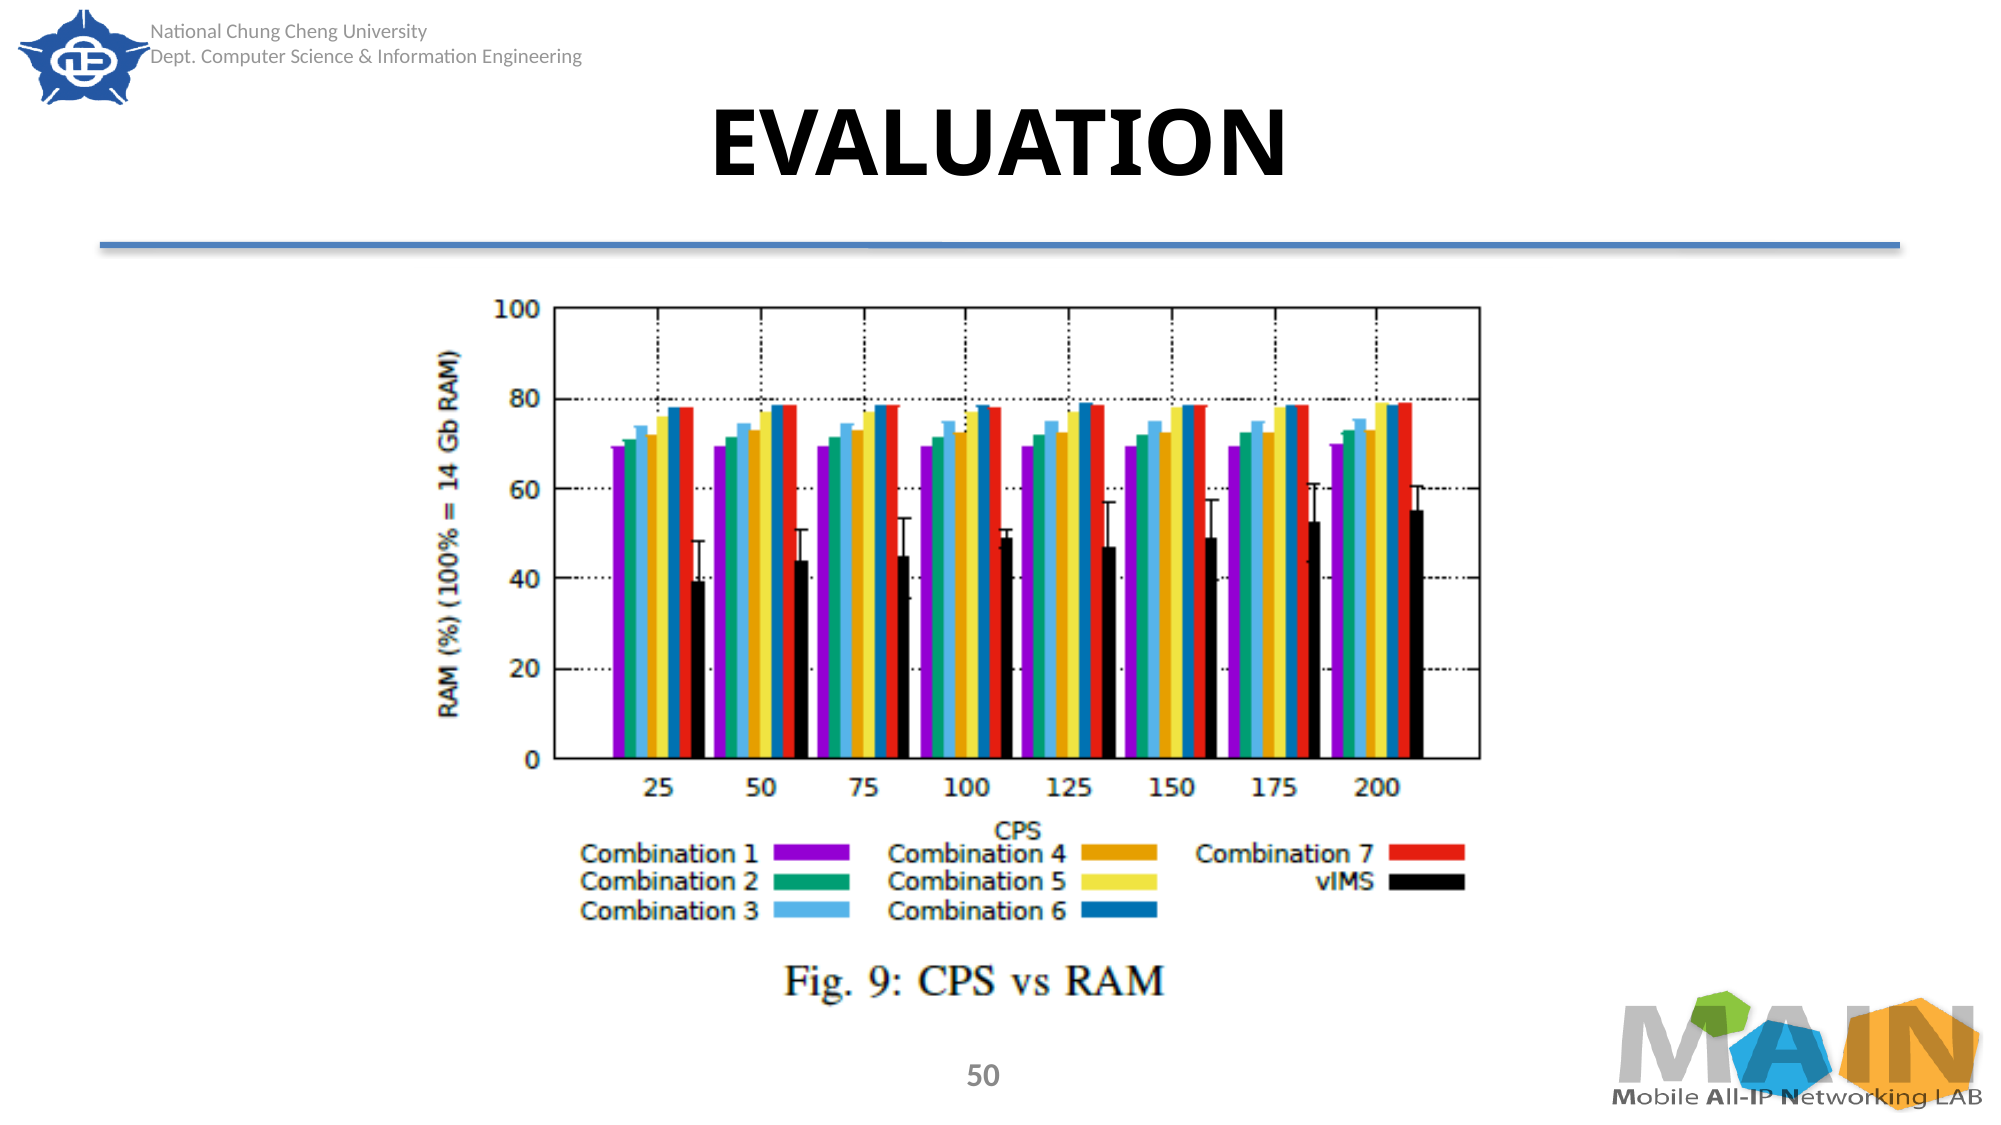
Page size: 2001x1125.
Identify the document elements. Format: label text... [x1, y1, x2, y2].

slide_number 50 [750, 1042, 1217, 1103]
title EVALUATION [99, 44, 1901, 233]
picture [414, 266, 1984, 1113]
picture [0, 0, 168, 113]
